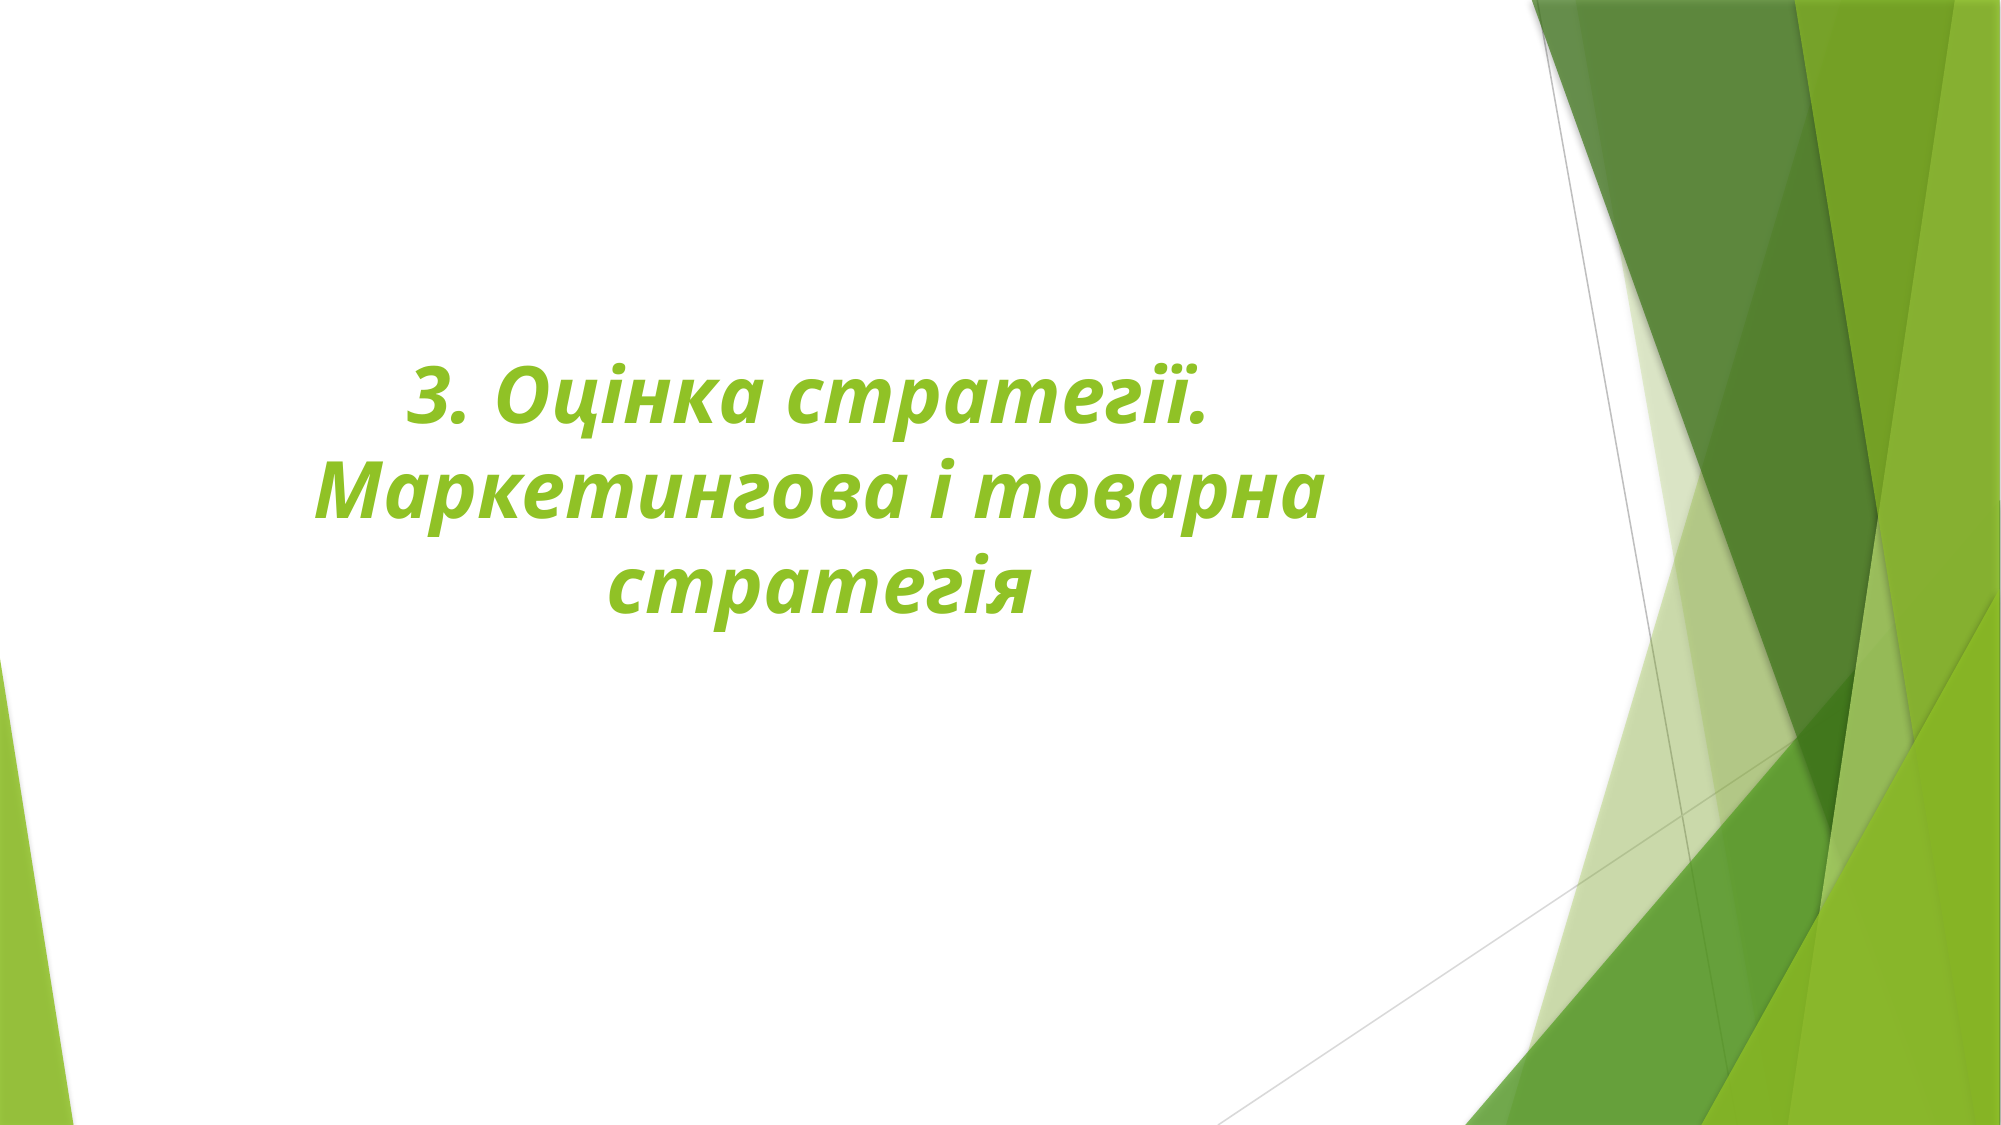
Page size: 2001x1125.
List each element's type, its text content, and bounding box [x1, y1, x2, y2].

title 3. Оцінка стратегії. Маркетингова і товарна стратегія [114, 337, 1526, 637]
